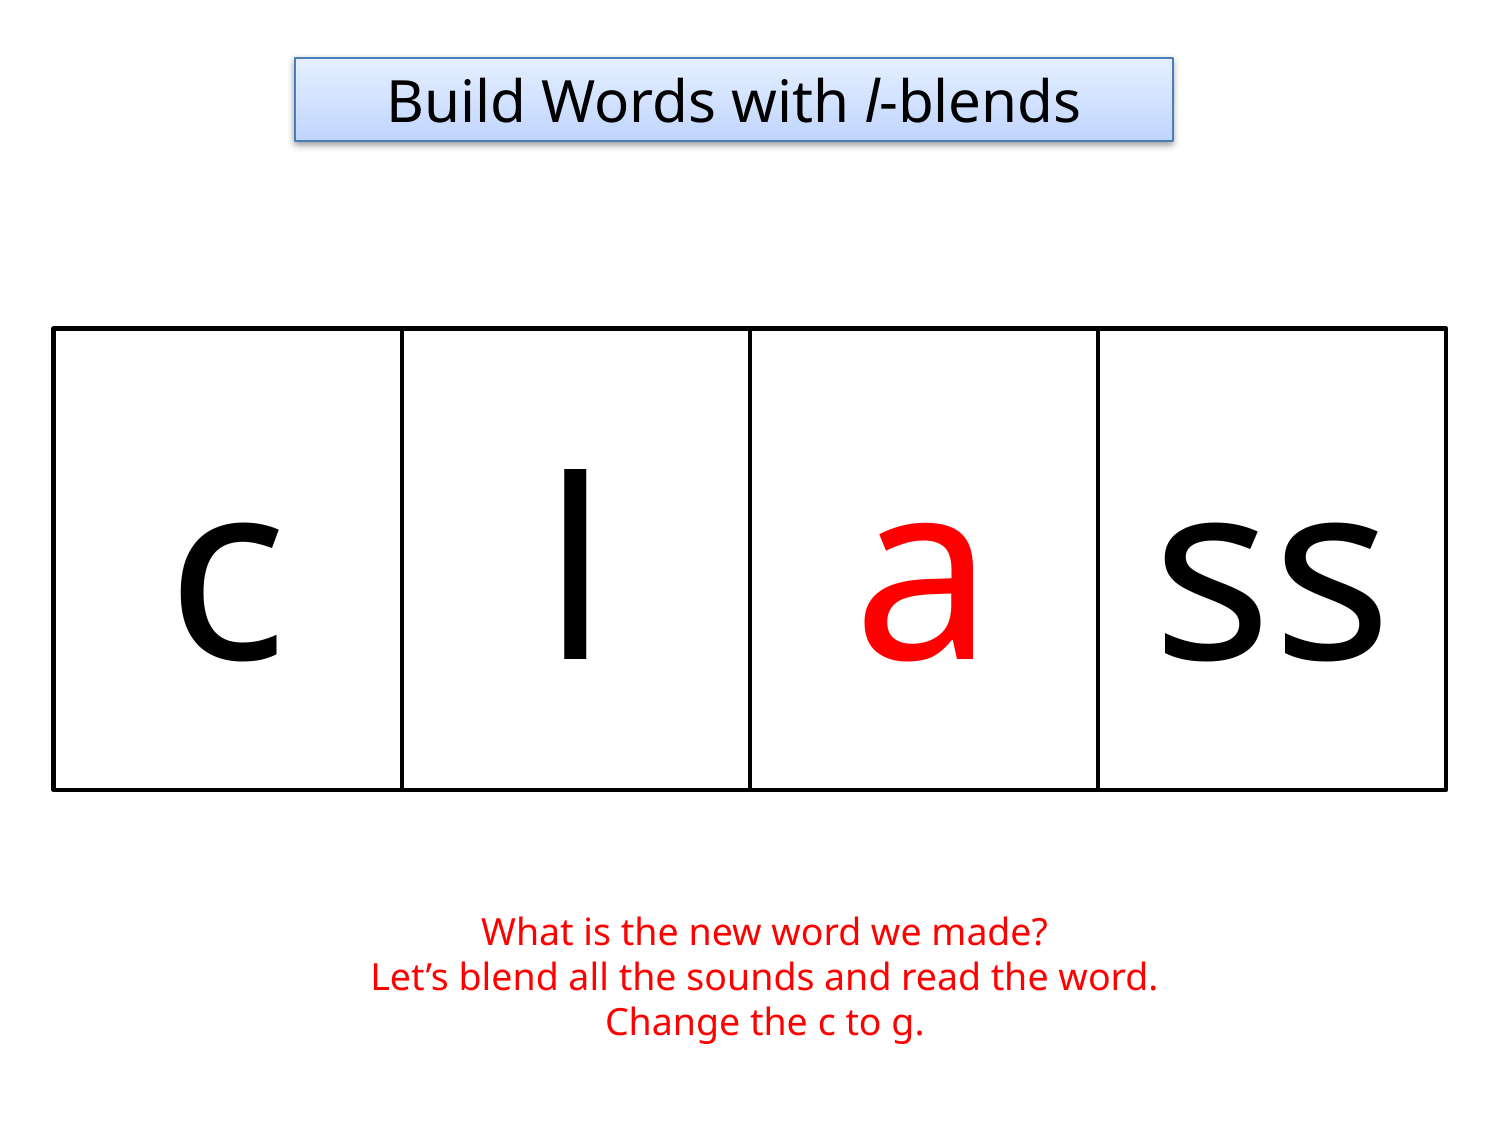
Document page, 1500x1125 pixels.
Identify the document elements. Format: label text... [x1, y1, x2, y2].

text_box c [51, 326, 400, 792]
text_box a [748, 326, 1096, 792]
text_box l [400, 326, 748, 792]
text_box ss [1096, 326, 1448, 792]
text_box Build Words with l-blends [294, 57, 1174, 142]
text_box What is the new word we made? Let’s blend all the sounds and read the word. Change the c to g. [241, 900, 1288, 1051]
